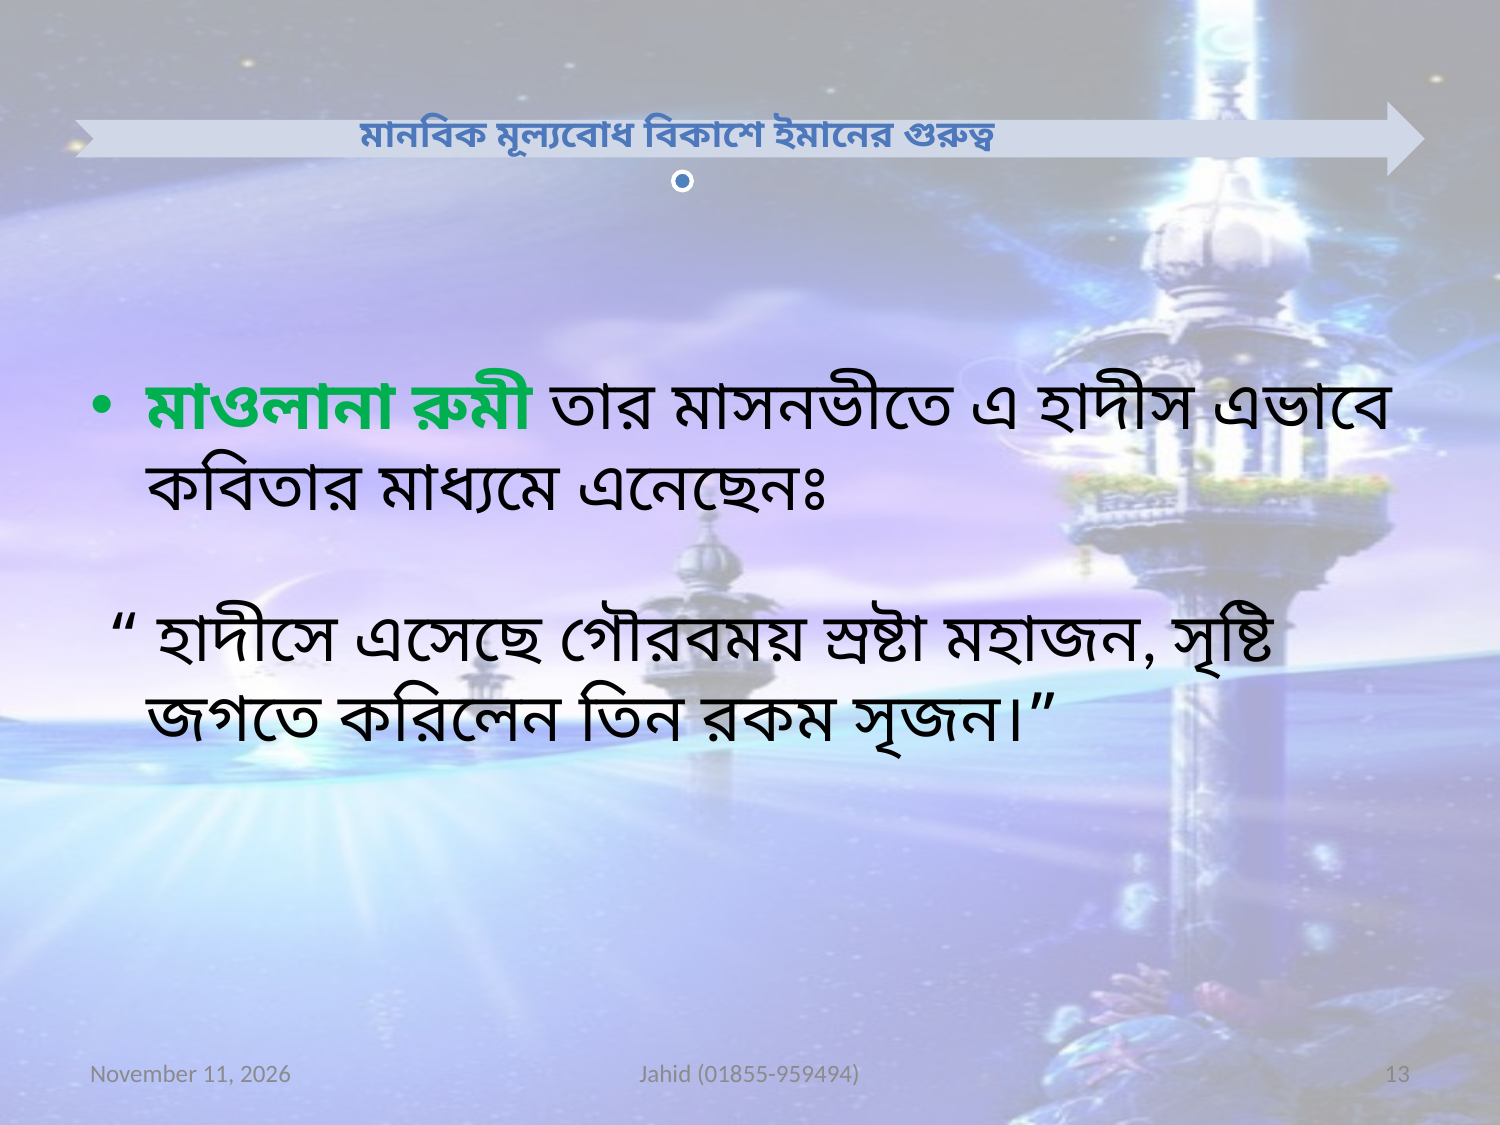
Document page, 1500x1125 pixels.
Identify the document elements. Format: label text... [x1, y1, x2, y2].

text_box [74, 44, 1426, 233]
list মাওলানা রুমী তার মাসনভীতে এ হাদীস এভাবে কবিতার মাধ্যমে এনেছেনঃ “ হাদীসে এসেছে গৌরবময় স্রষ্টা মহাজন, সৃষ্টি জগতে করিলেন তিন রকম সৃজন।” [75, 262, 1425, 1005]
slide_number 13 [1074, 1042, 1425, 1103]
footer Jahid (01855-959494) [512, 1042, 988, 1103]
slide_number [75, 1042, 425, 1103]
